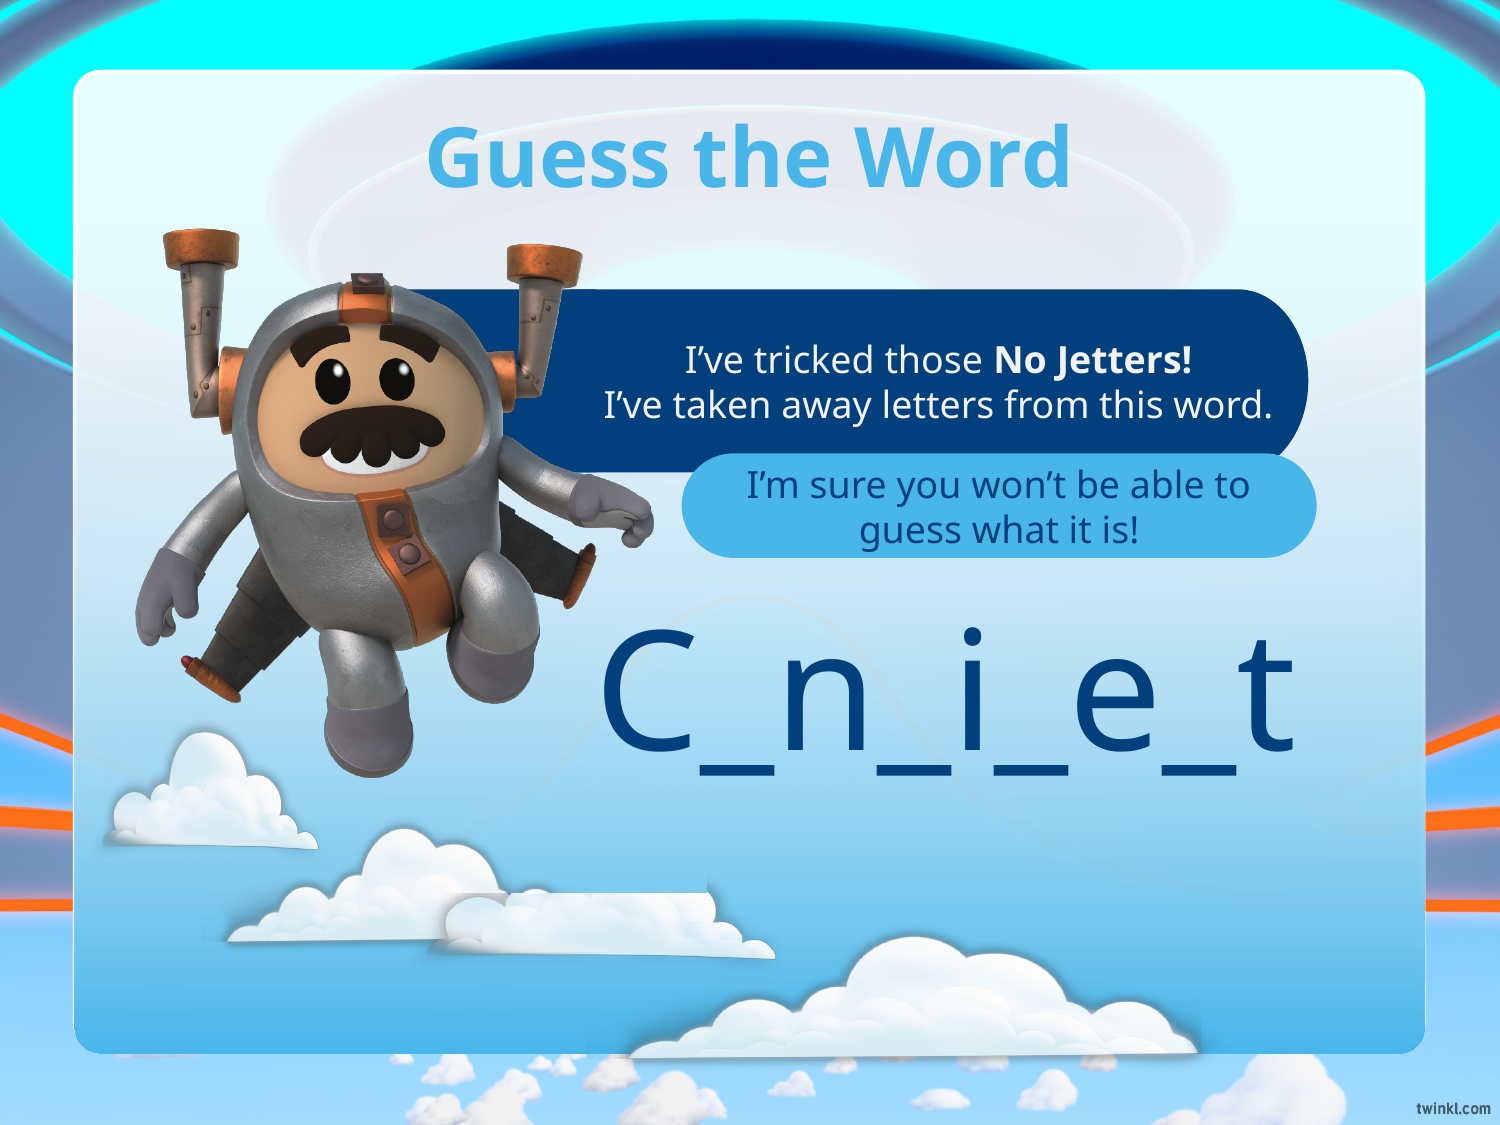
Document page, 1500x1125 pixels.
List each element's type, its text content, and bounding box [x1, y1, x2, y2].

title Guess the Word [73, 76, 1426, 244]
text_box I’m sure you won’t be able to guess what it is! [680, 473, 1318, 559]
picture [0, 0, 1500, 1125]
text_box [73, 244, 404, 1055]
text_box C_n_i_e_t [599, 576, 1387, 791]
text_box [654, 289, 1309, 473]
text_box [599, 244, 1426, 1055]
